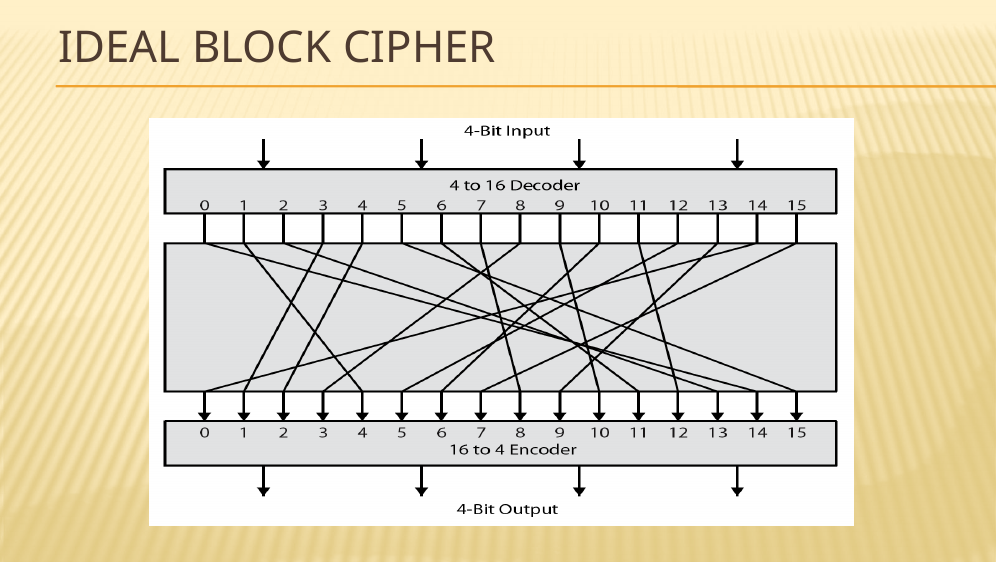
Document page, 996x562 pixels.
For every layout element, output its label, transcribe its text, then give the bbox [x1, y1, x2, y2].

title Ideal Block Cipher [49, 22, 947, 68]
picture [149, 118, 854, 527]
